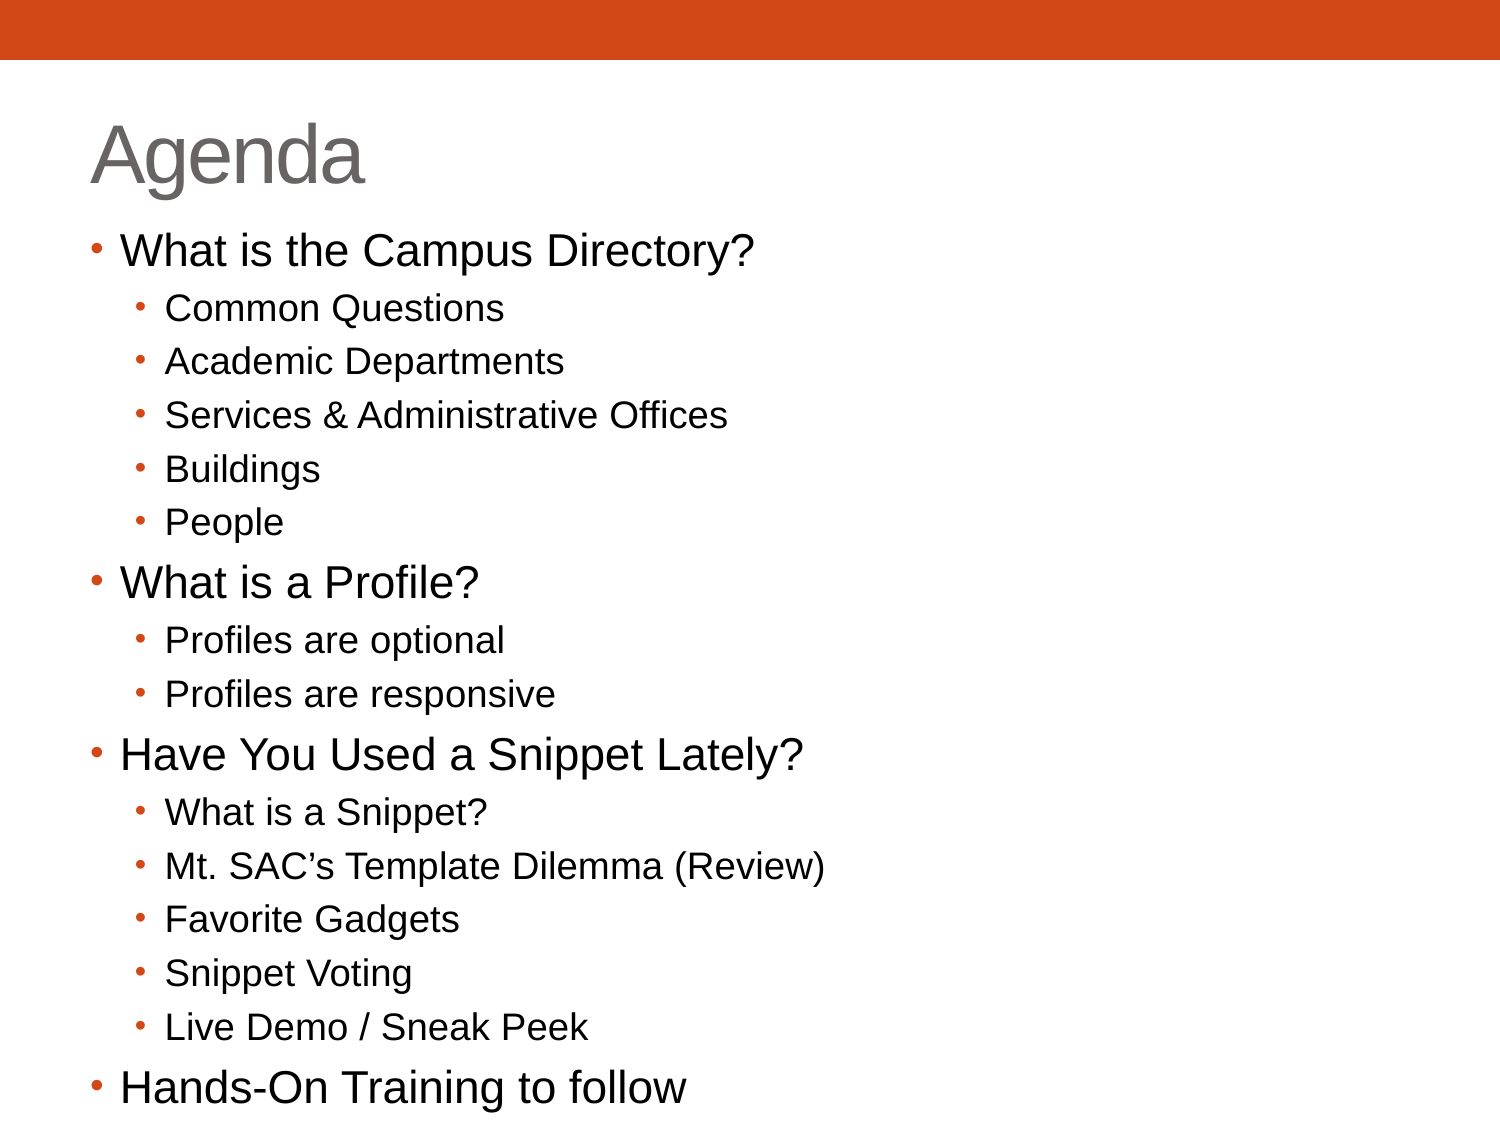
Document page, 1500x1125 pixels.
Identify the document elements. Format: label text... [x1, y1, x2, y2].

title Agenda [75, 87, 1425, 212]
list What is the Campus Directory? Common Questions Academic Departments Services & Administrative Offices Buildings People What is a Profile? Profiles are optional Profiles are responsive Have You Used a Snippet Lately? What is a Snippet? Mt. SAC’s Template Dilemma (Review) Favorite Gadgets Snippet Voting Live Demo / Sneak Peek Hands-On Training to follow [75, 212, 1425, 1125]
